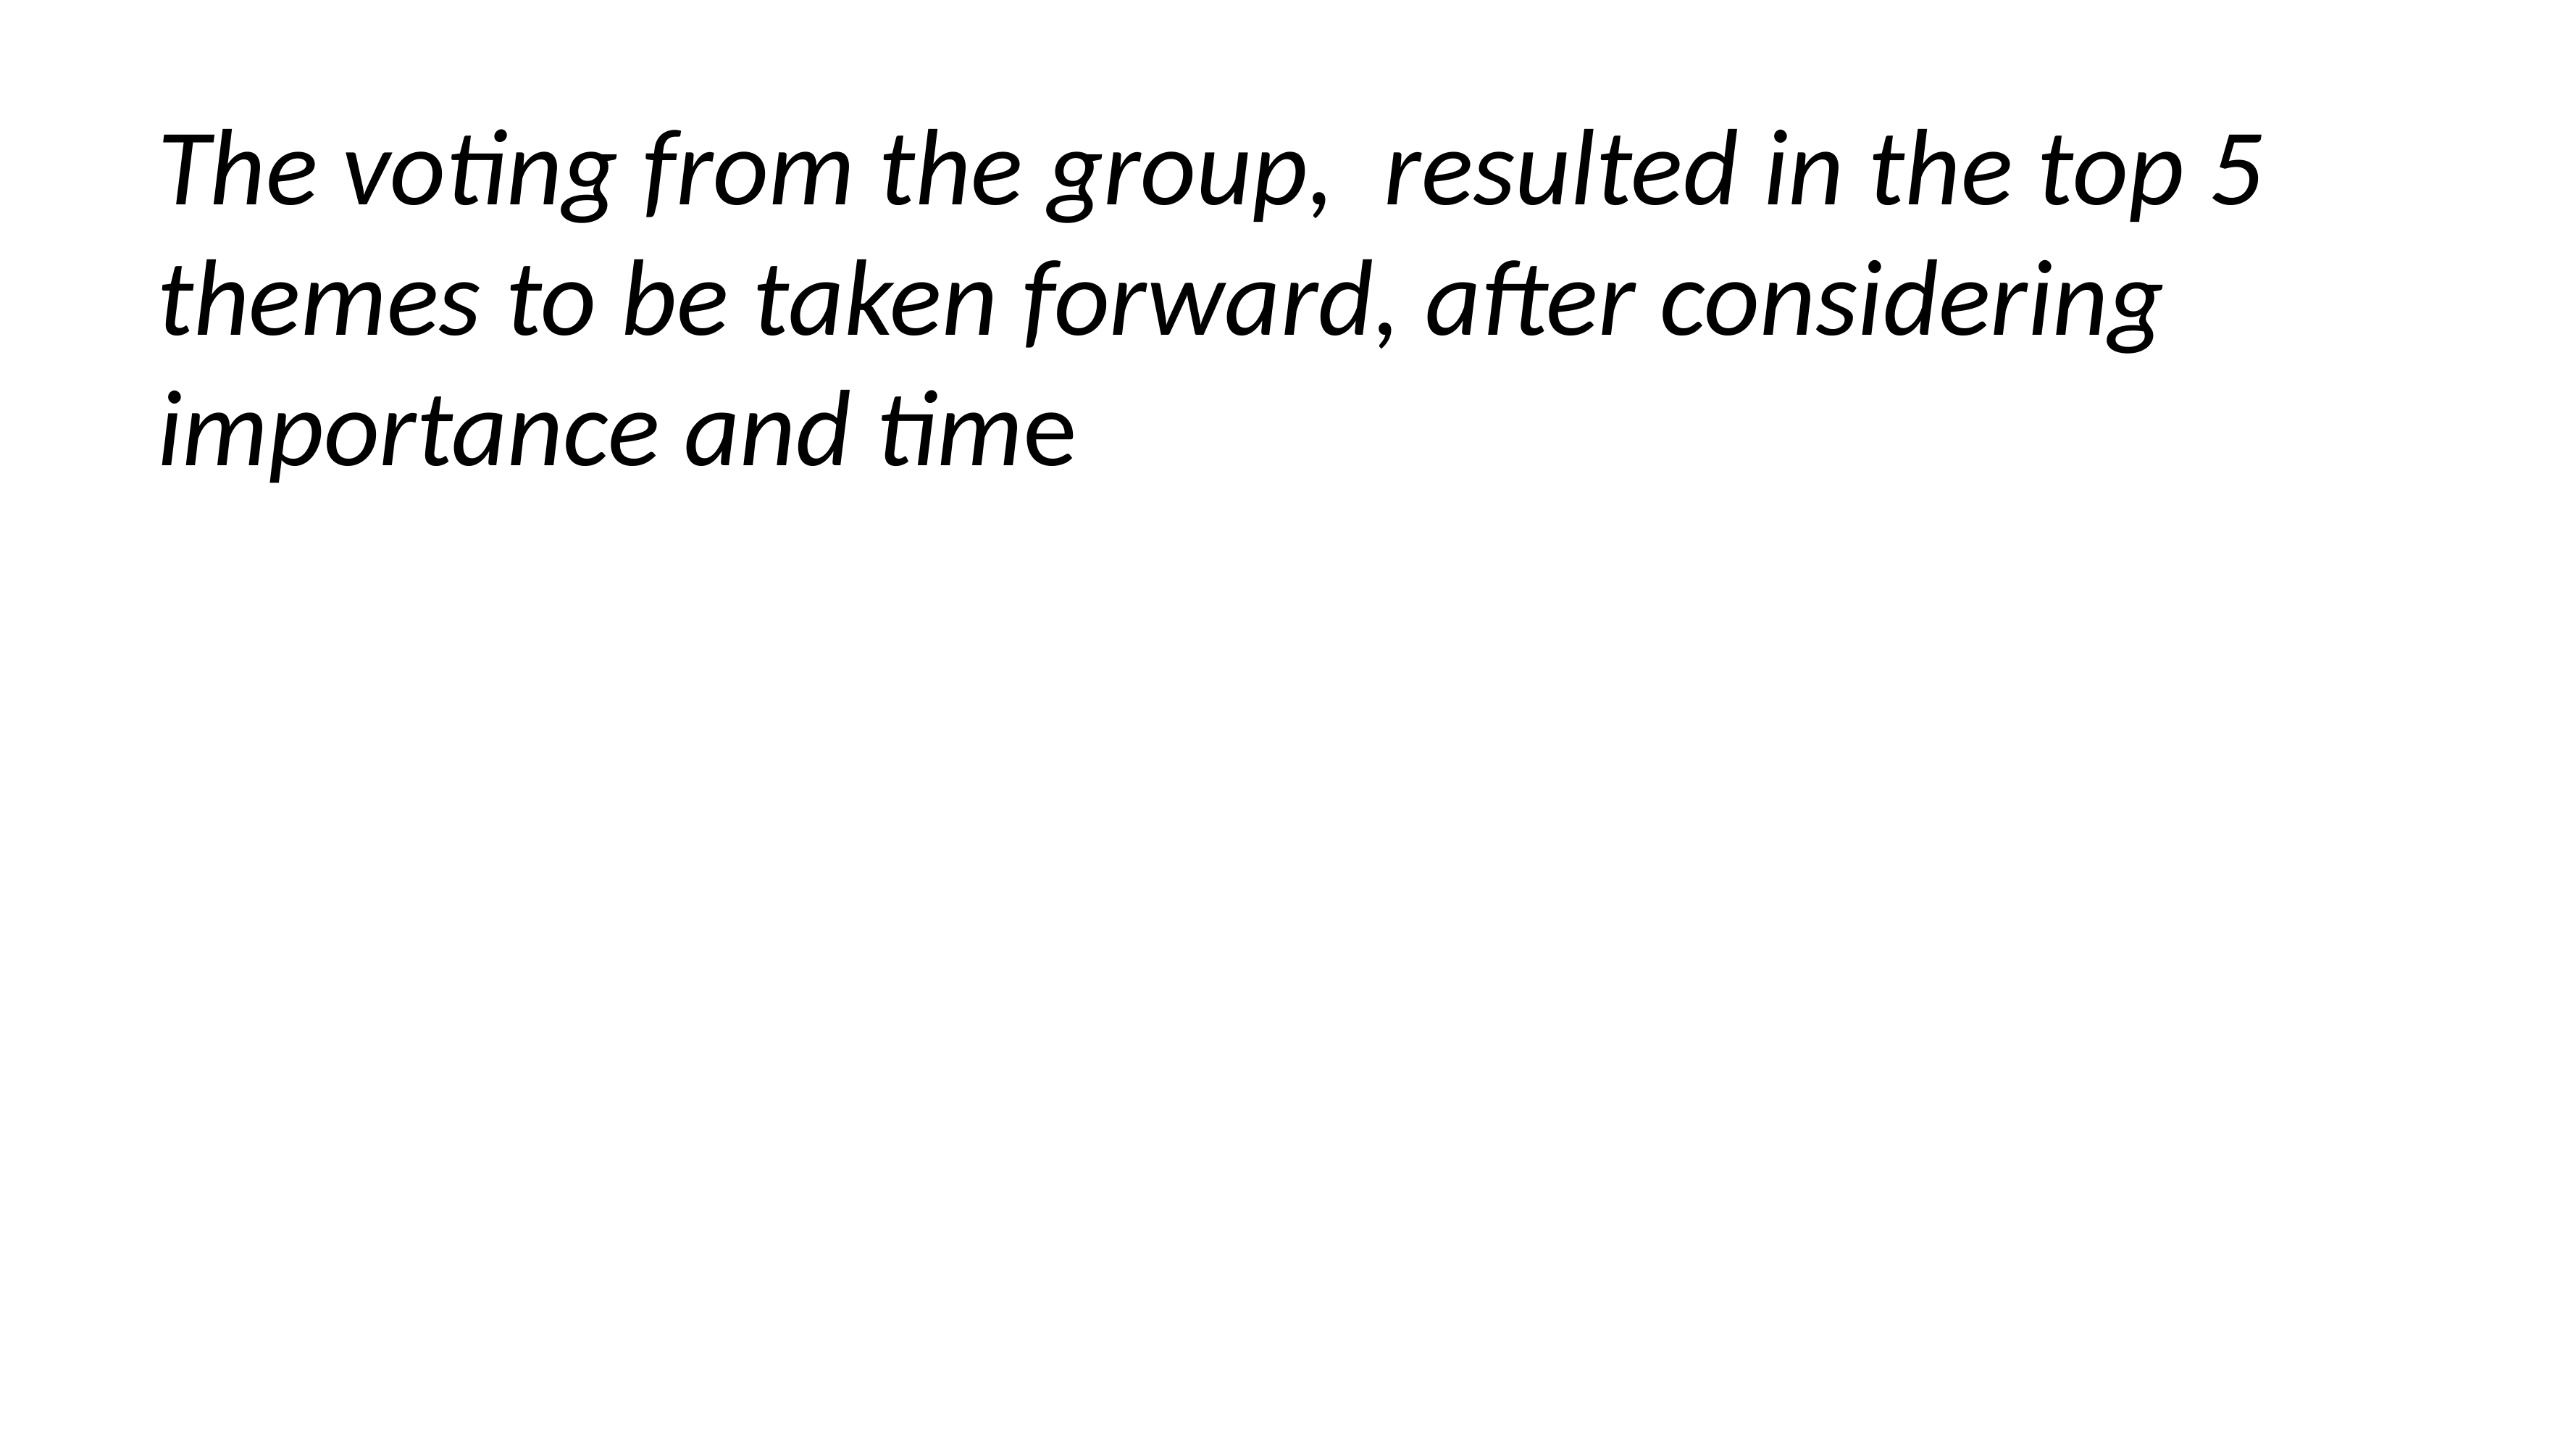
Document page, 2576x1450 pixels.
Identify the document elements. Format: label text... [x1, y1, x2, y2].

text_box The voting from the group, resulted in the top 5 themes to be taken forward, after considering importance and time [146, 91, 2483, 493]
